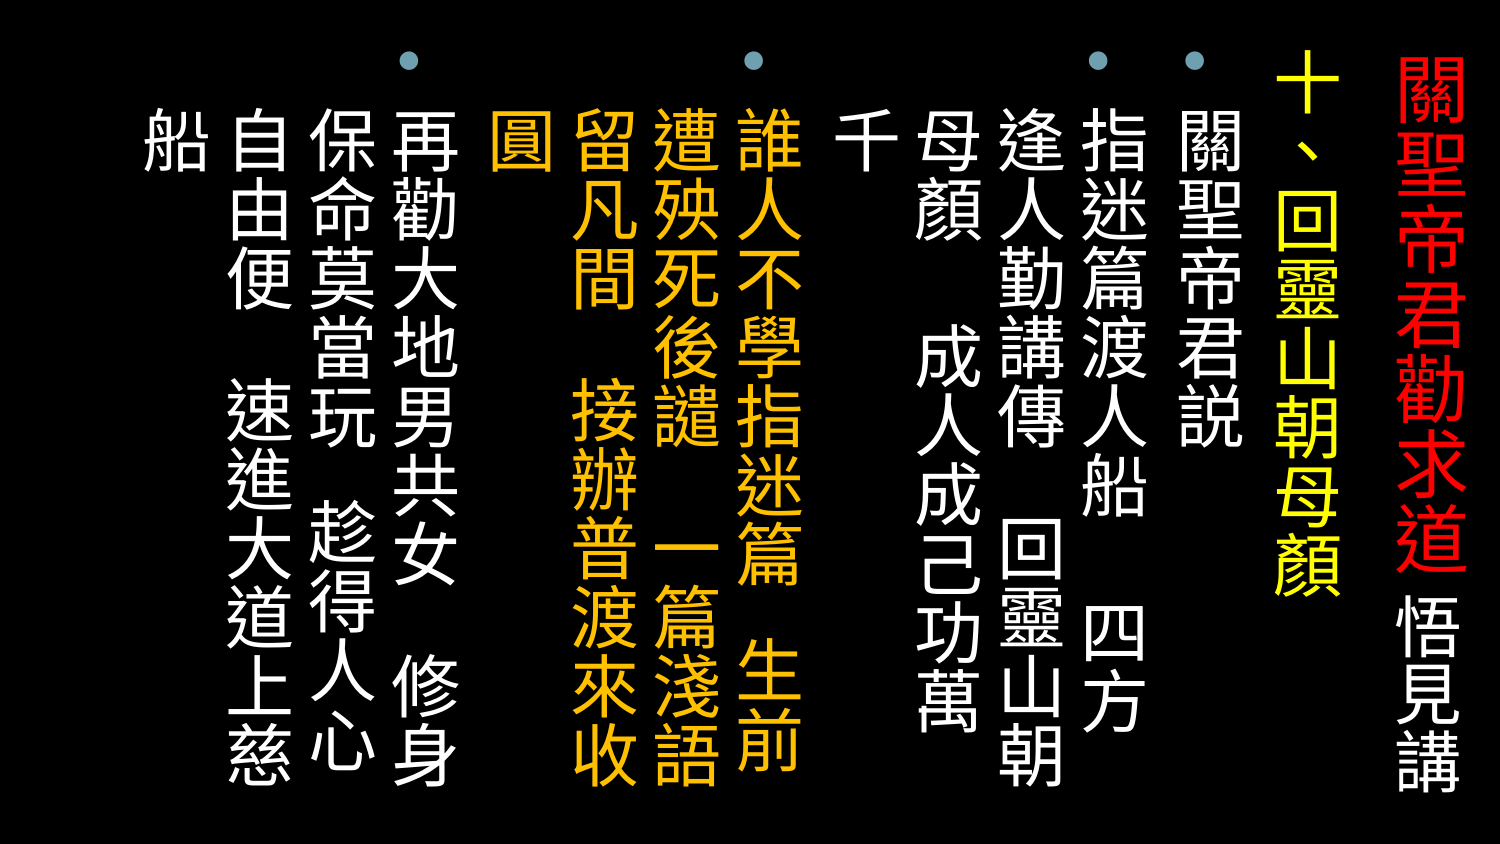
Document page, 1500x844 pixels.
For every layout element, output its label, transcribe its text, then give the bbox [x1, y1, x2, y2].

list 十、回靈山朝母顏 關聖帝君説 指迷篇渡人船 四方逢人勤講傳 回靈山朝母顏 成人成己功萬千 誰人不學指迷篇 生前遭殃死後譴 一篇淺語留凡間 接辦普渡來收圓 再勸大地男共女 修身保命莫當玩 趁得人心自由便 速進大道上慈船 [29, 27, 1365, 820]
title 關聖帝君勸求道 悟見講 [1376, 27, 1483, 820]
